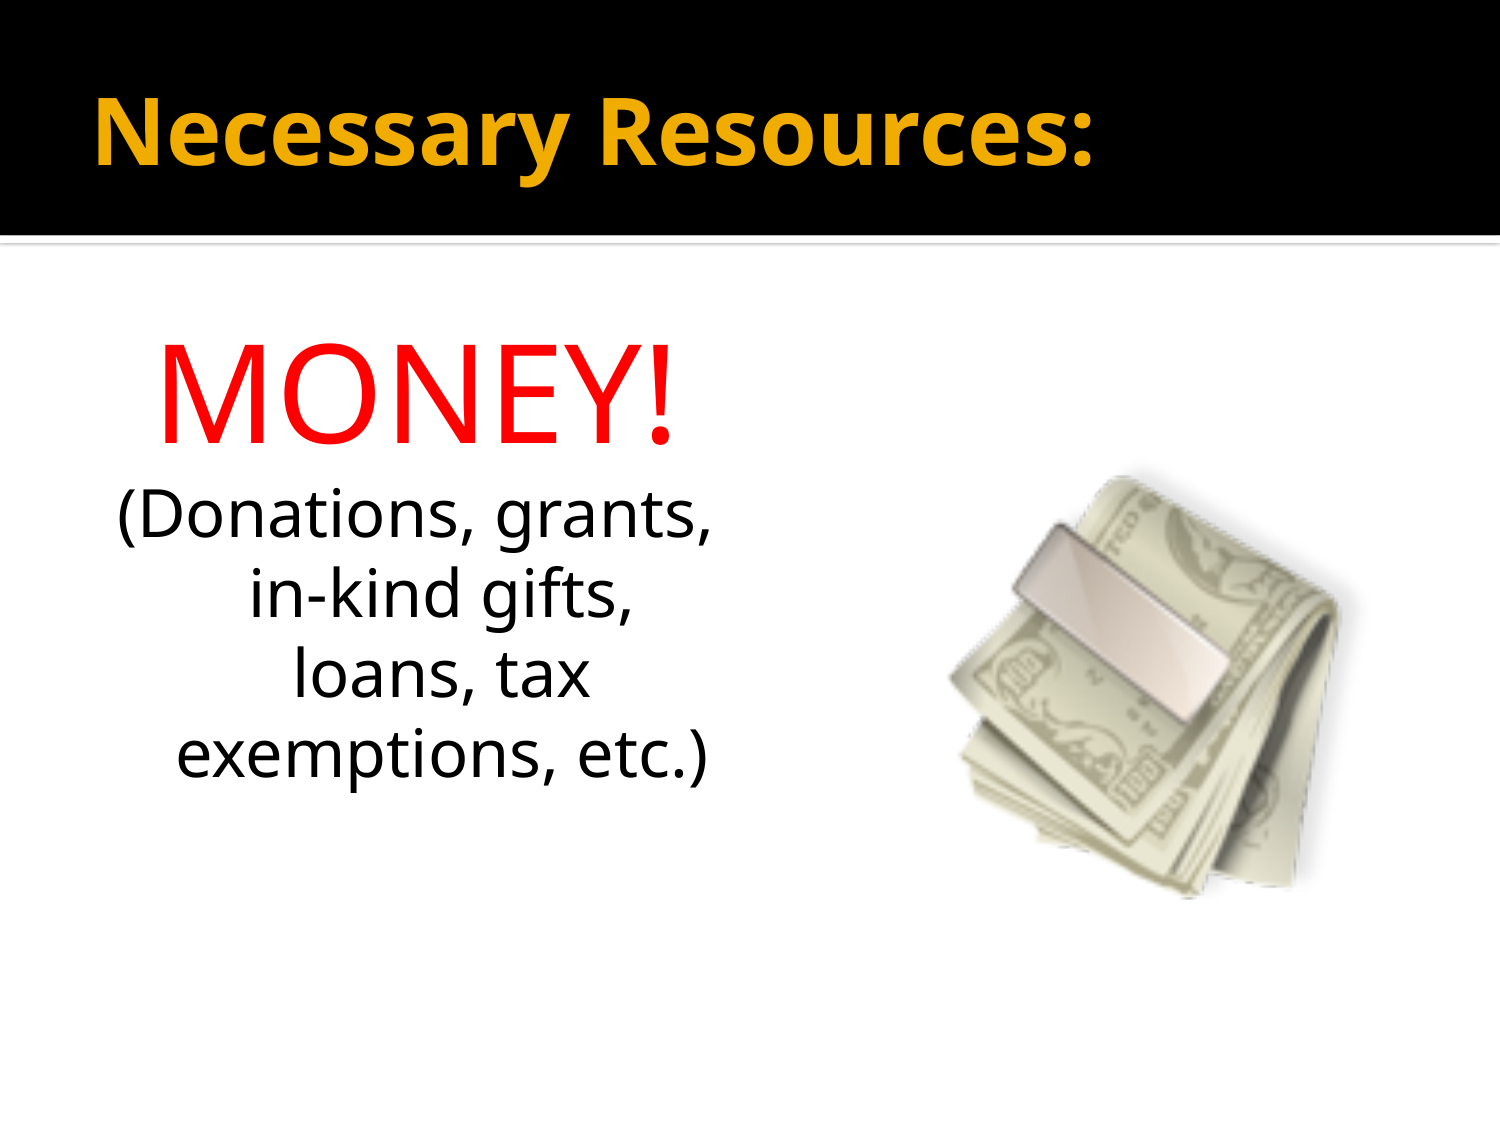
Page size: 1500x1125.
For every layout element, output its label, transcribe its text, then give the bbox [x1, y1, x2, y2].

list MONEY! (Donations, grants, in-kind gifts, loans, tax exemptions, etc.) [75, 291, 738, 1050]
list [887, 399, 1438, 967]
title Necessary Resources: [75, 24, 1425, 231]
